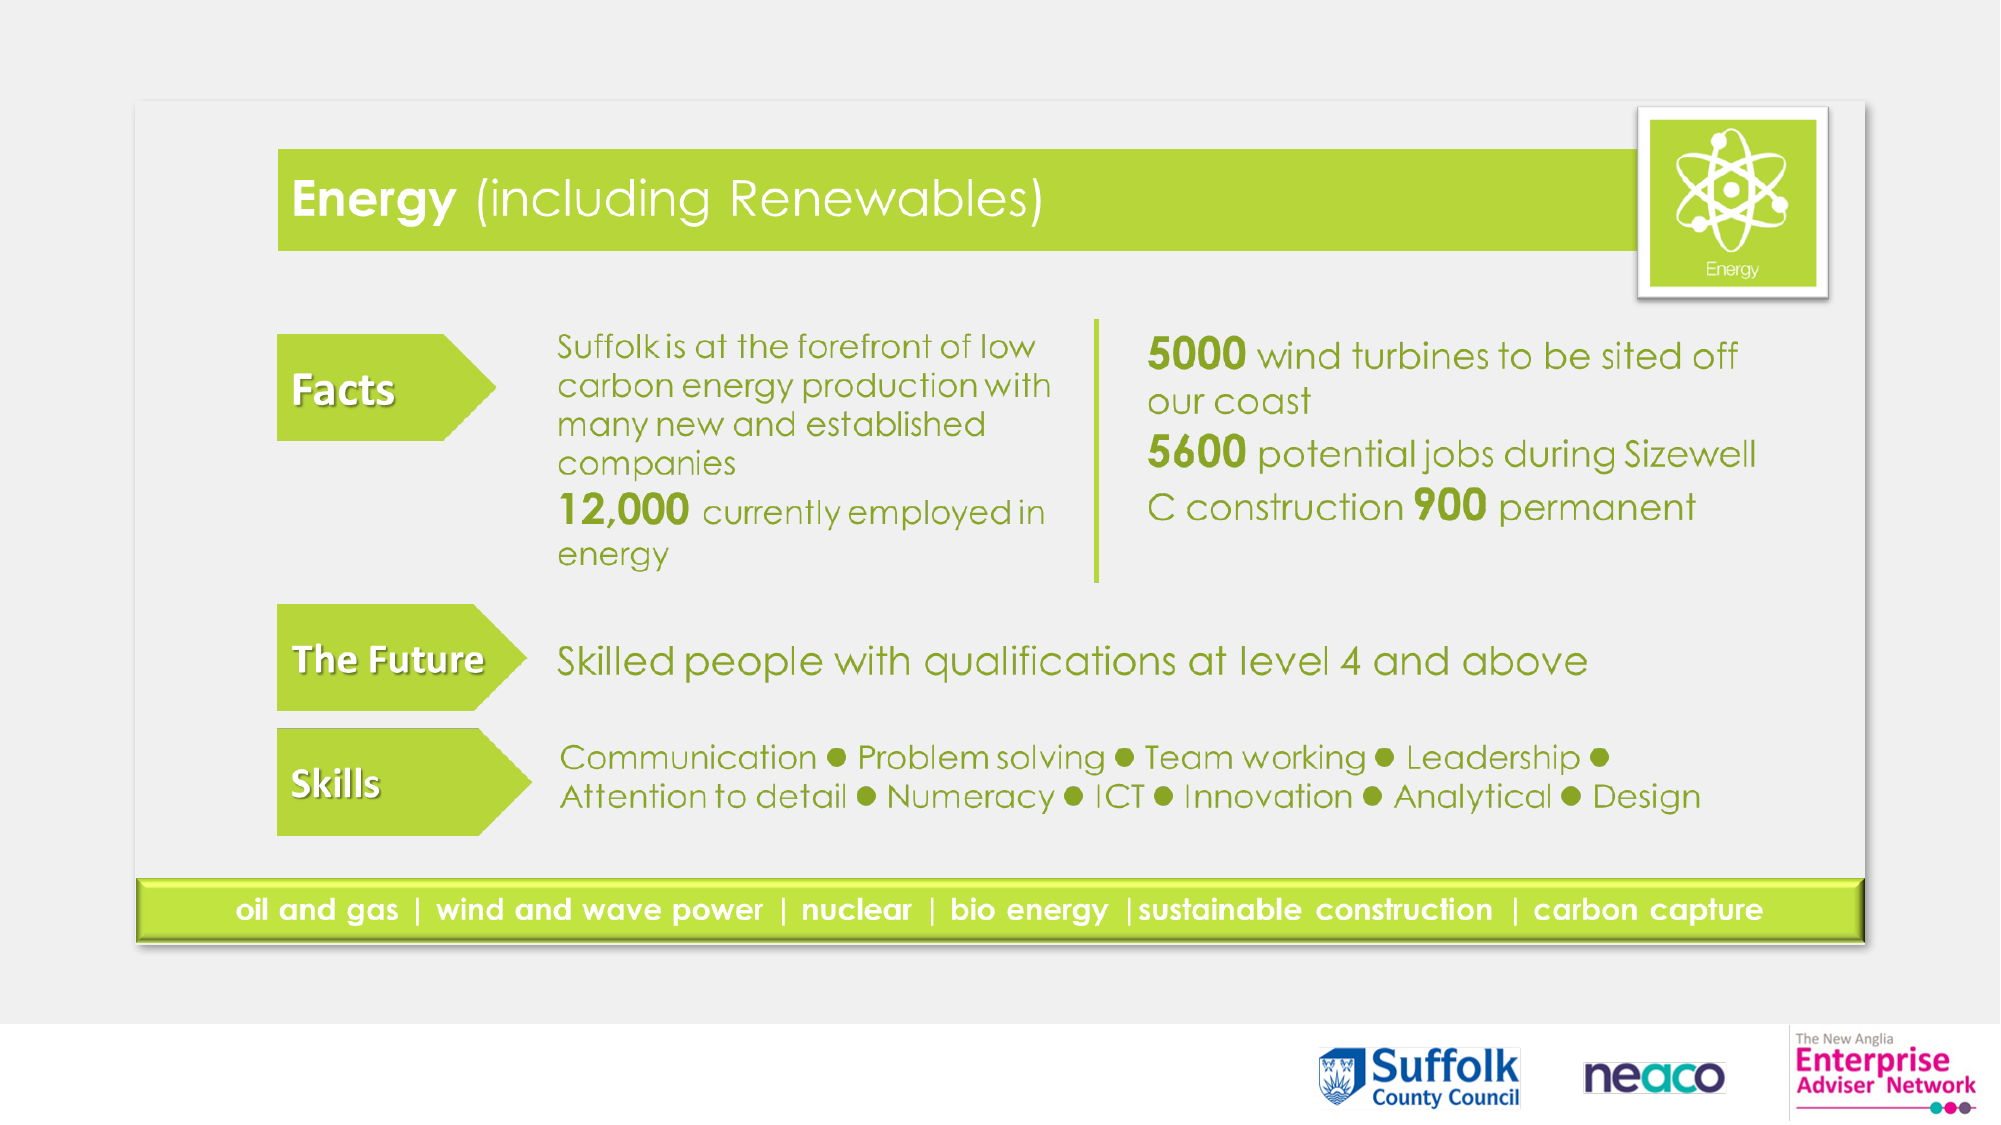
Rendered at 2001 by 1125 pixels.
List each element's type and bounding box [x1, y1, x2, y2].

list [134, 100, 1866, 945]
picture [0, 1024, 2000, 1121]
